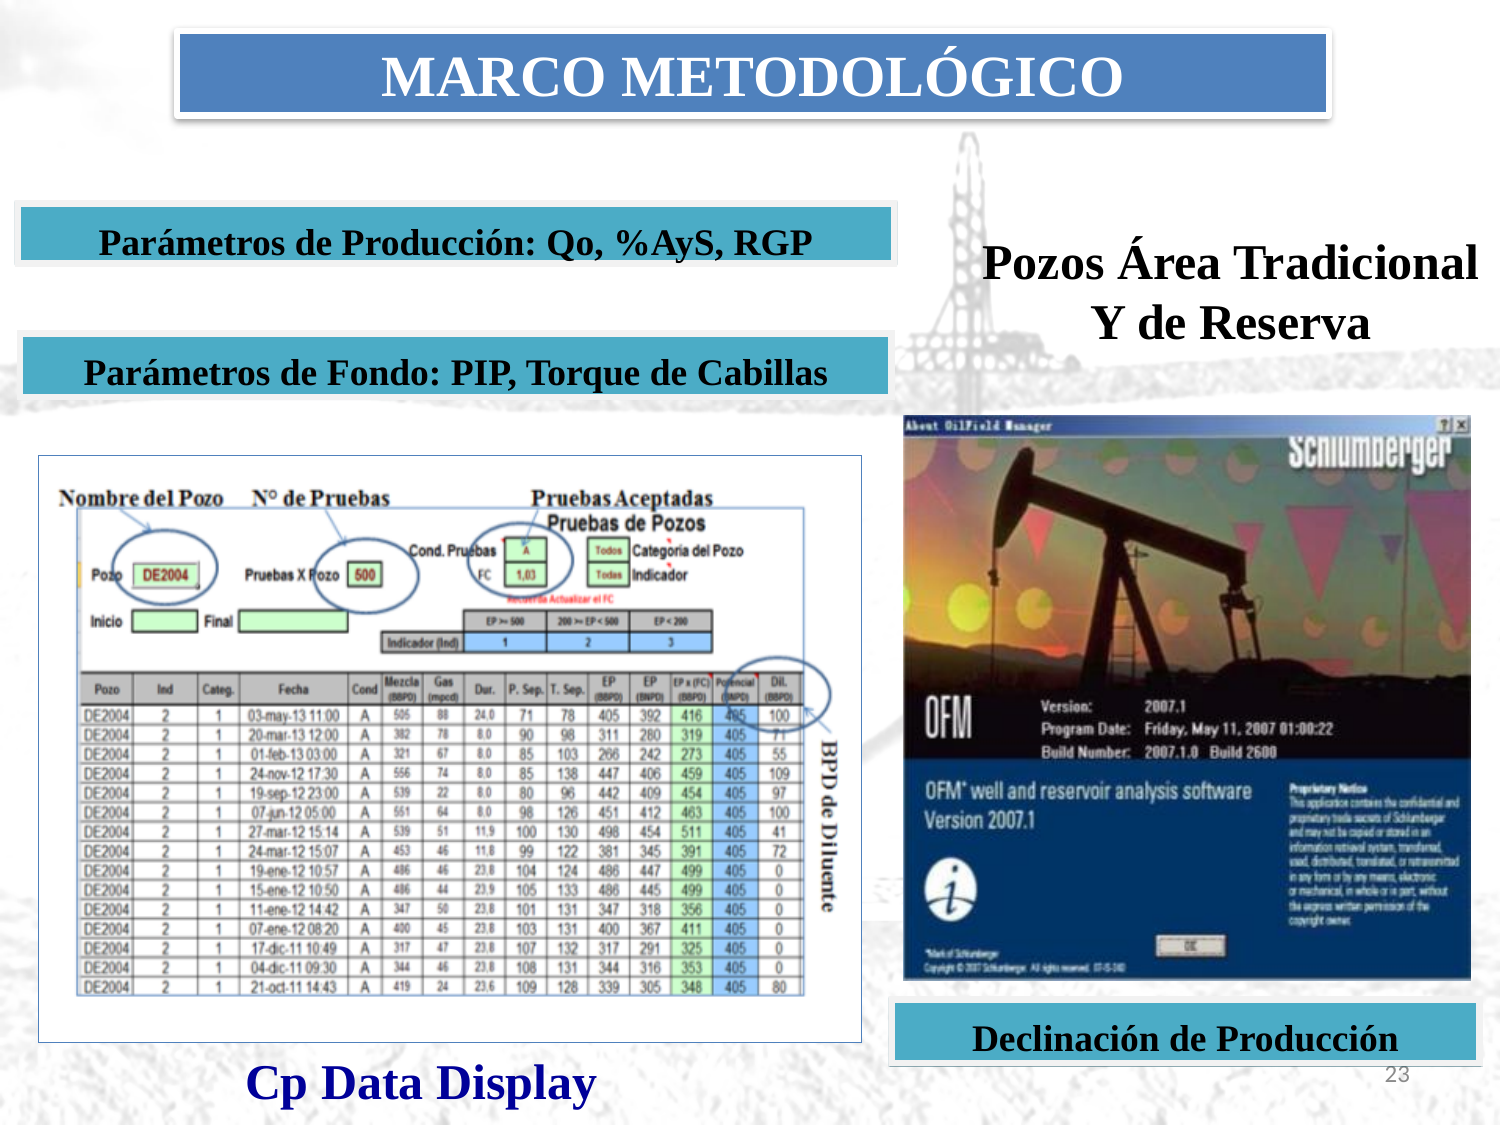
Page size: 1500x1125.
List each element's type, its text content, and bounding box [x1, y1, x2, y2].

text_box Parámetros de Producción: Qo, %AyS, RGP [17, 203, 895, 264]
text_box Parámetros de Fondo: PIP, Torque de Cabillas [20, 333, 892, 398]
picture [0, 0, 1500, 1125]
text_box Cp Data Display [230, 1051, 638, 1117]
slide_number 23 [1074, 1042, 1425, 1103]
text_box Declinación de Producción [891, 999, 1480, 1064]
text_box MARCO METODOLÓGICO [174, 28, 1332, 119]
text_box Pozos Área Tradicional Y de Reserva [962, 221, 1500, 357]
